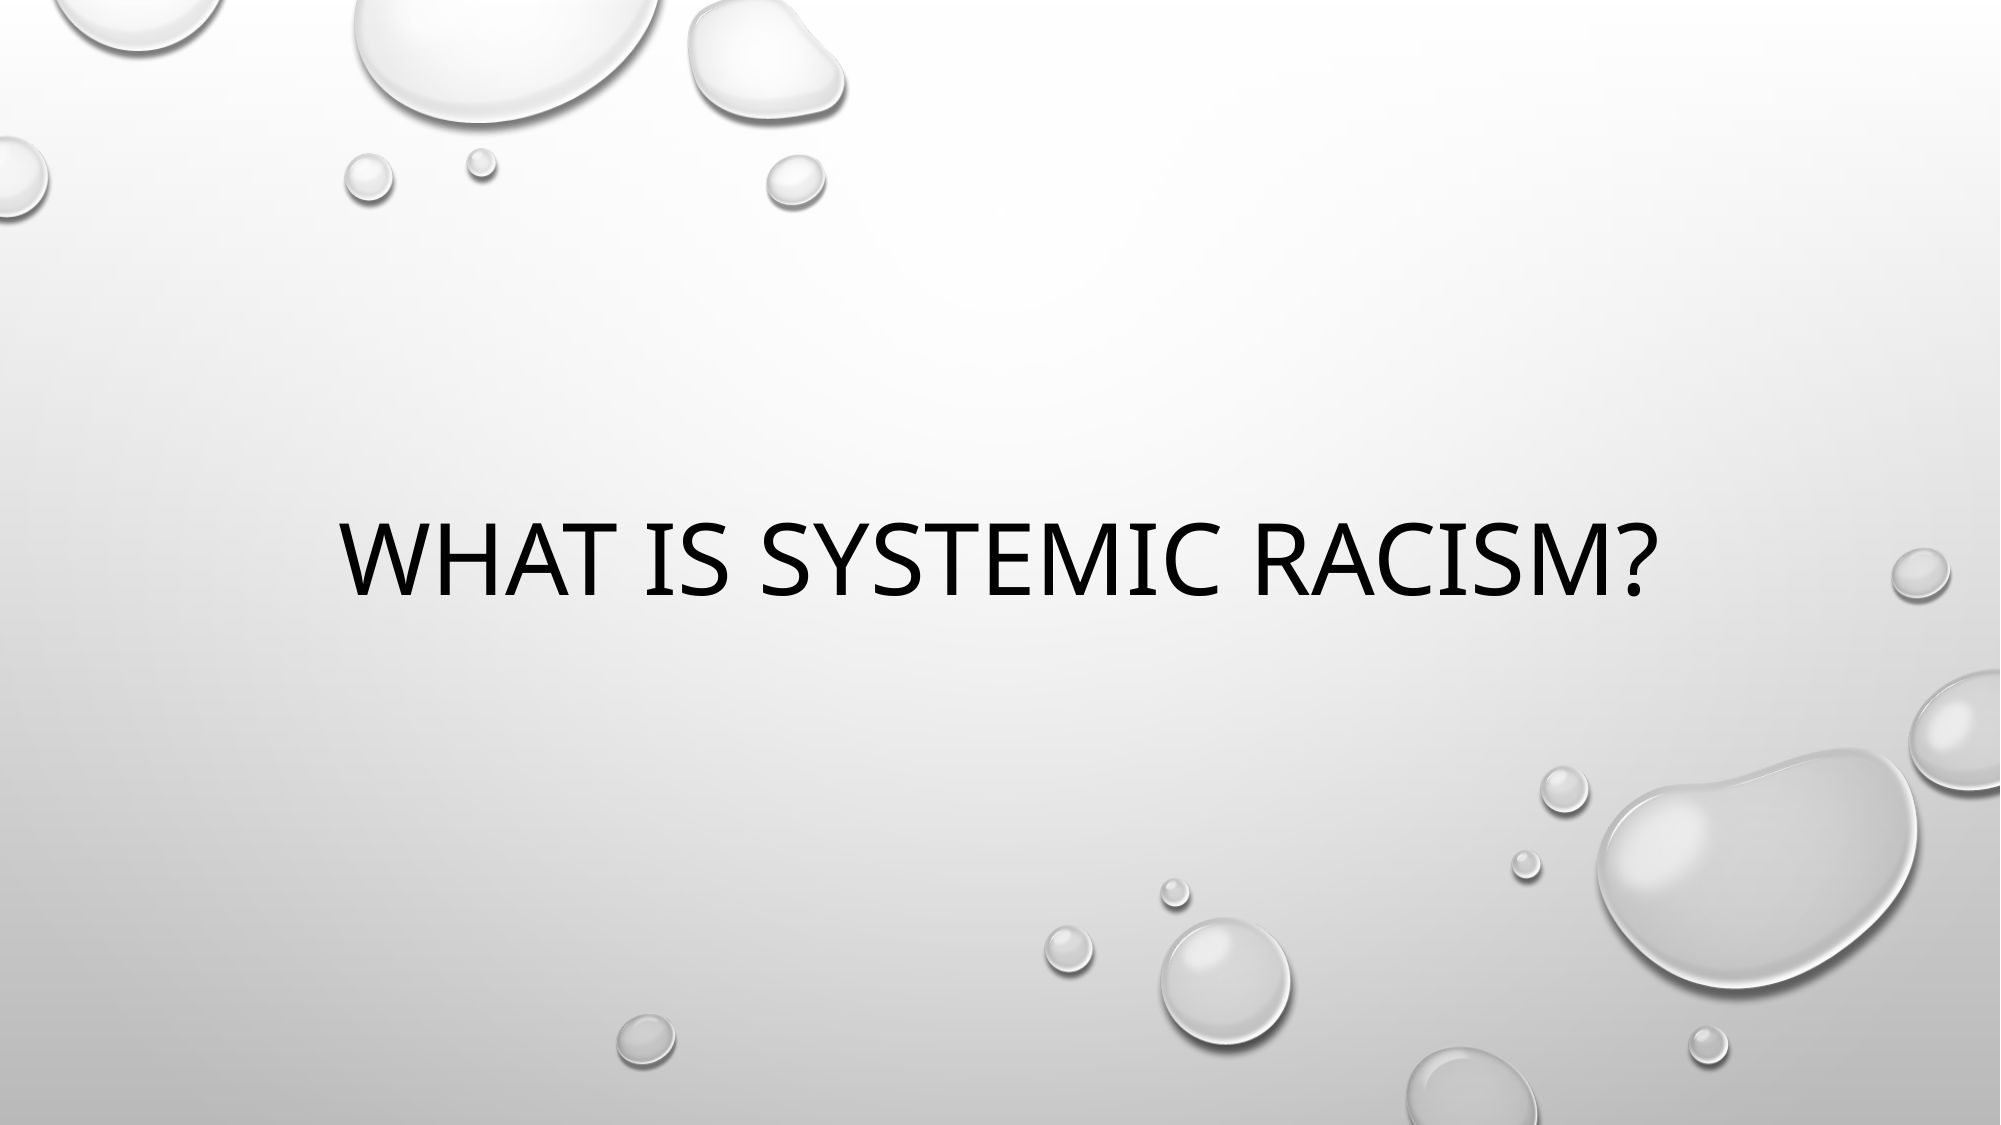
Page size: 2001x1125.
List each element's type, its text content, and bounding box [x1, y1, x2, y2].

picture [0, 0, 2000, 1125]
title What is Systemic Racism? [287, 213, 1713, 625]
